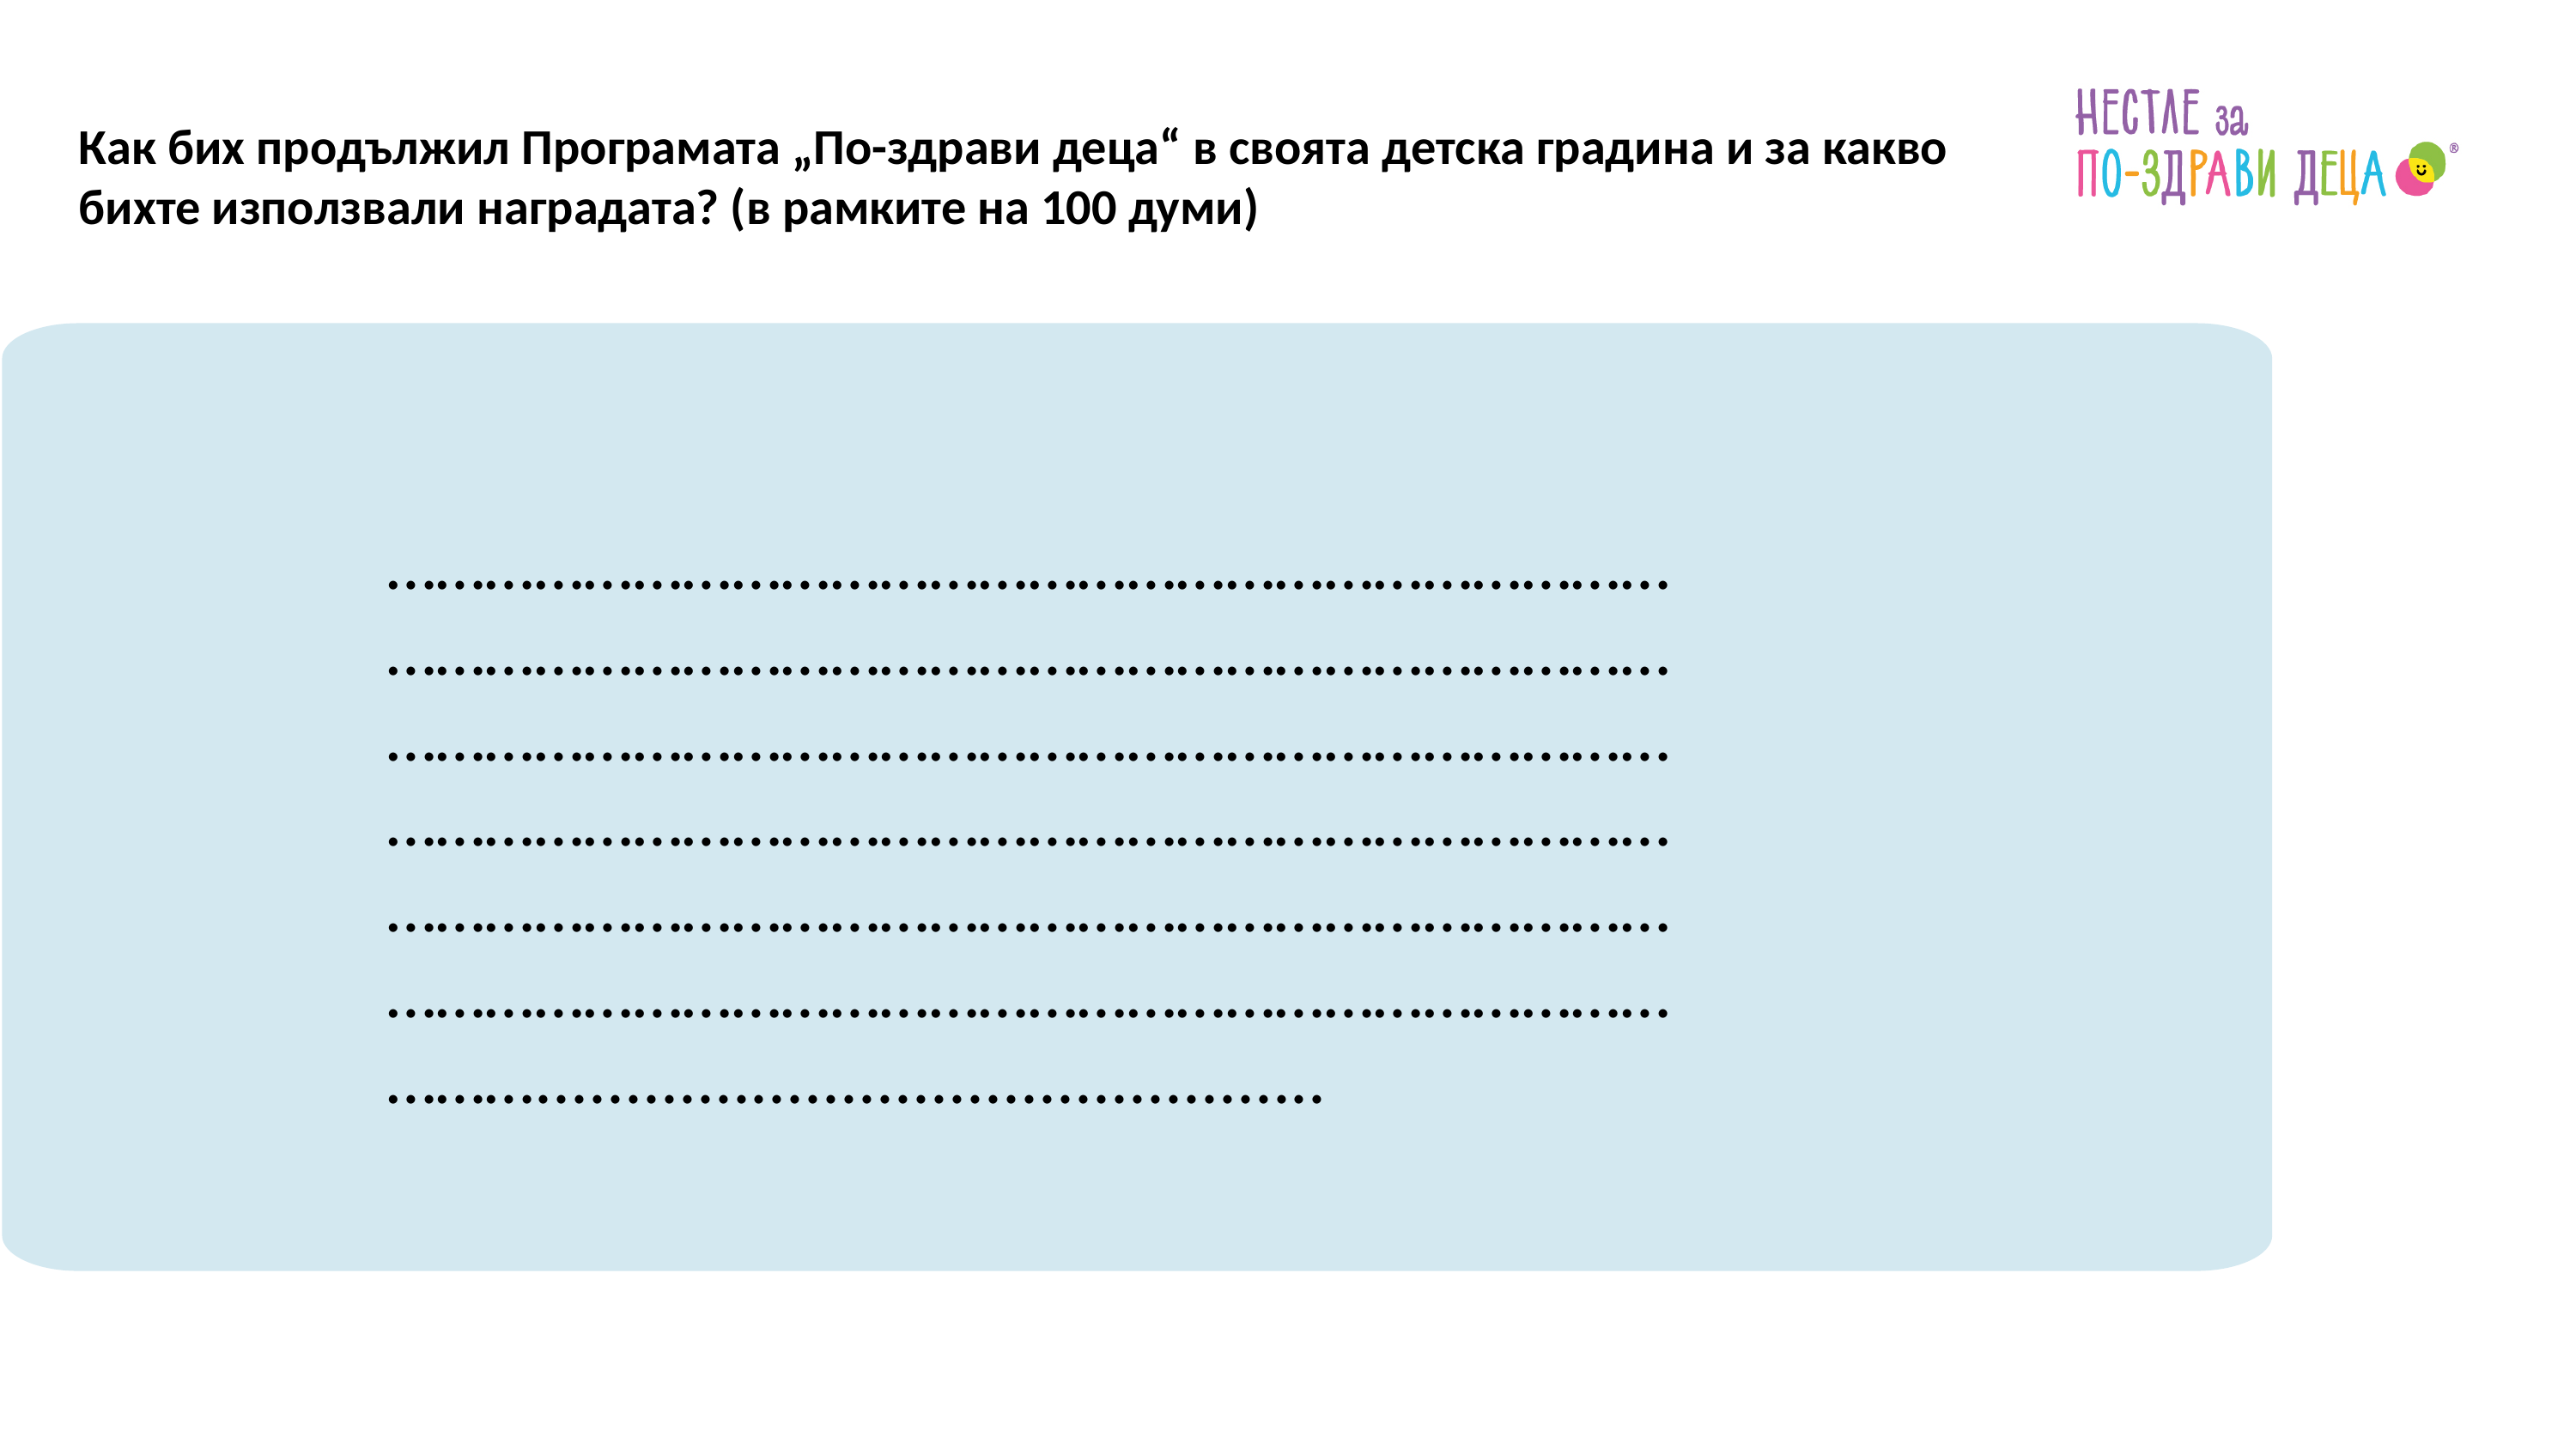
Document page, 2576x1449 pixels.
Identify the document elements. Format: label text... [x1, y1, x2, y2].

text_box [2, 323, 2273, 1271]
text_box Как бих продължил Програмата „По-здрави деца“ в своята детска градина и за какво бихте използвали наградата? (в рамките на 100 думи) [78, 113, 2063, 234]
picture [2062, 71, 2574, 212]
